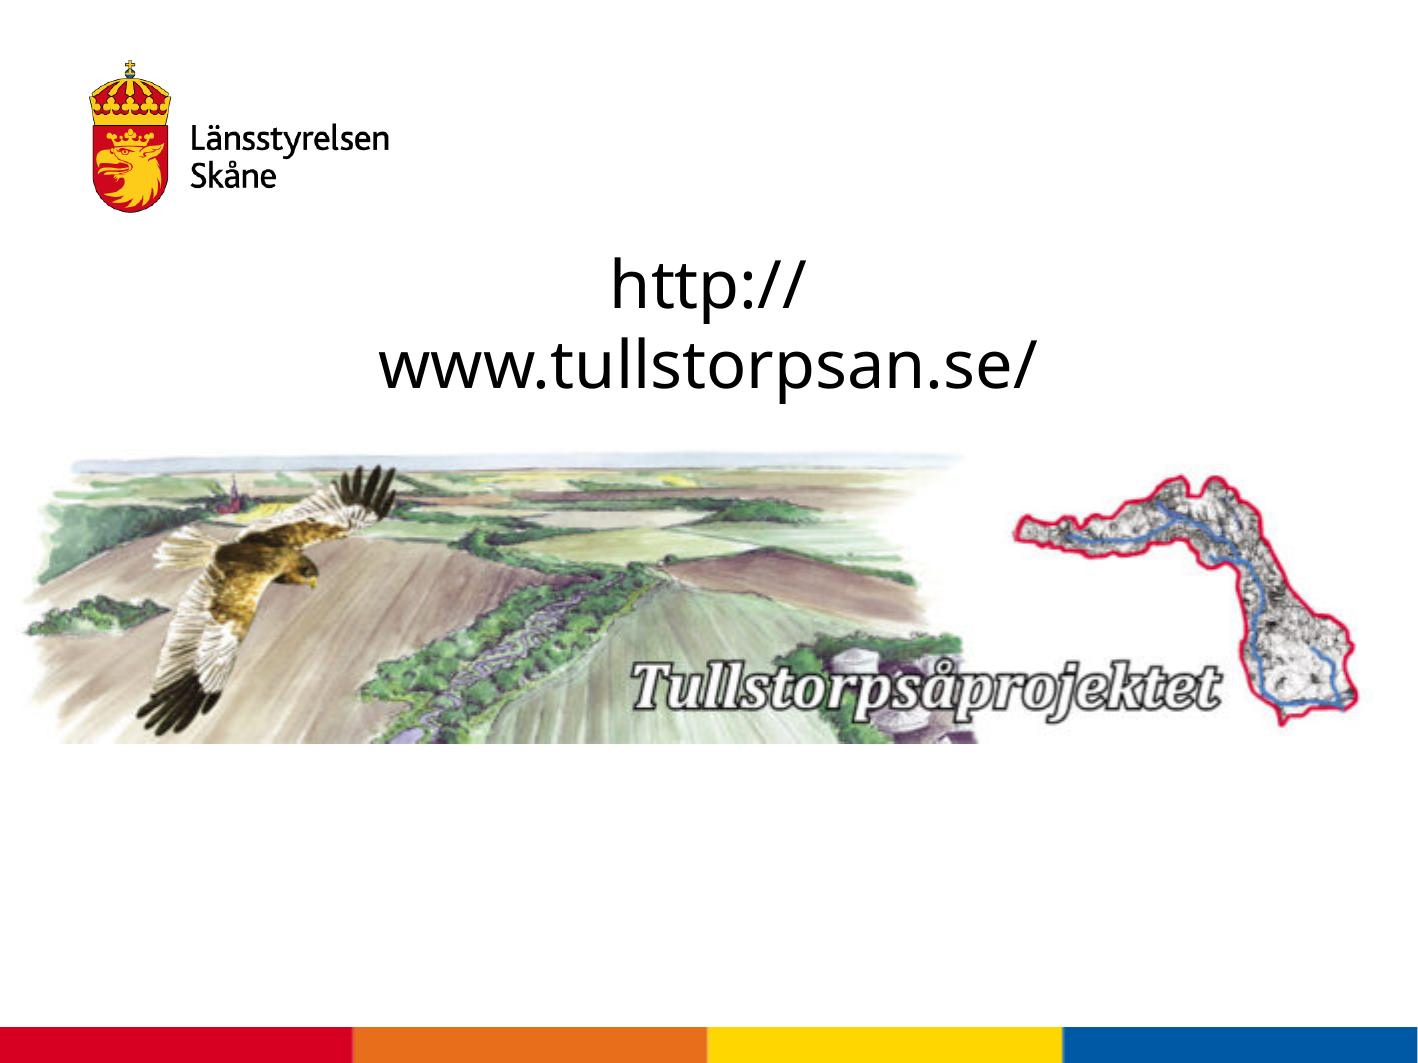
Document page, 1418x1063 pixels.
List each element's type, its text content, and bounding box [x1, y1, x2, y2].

picture [88, 58, 390, 215]
picture [0, 1027, 1418, 1063]
text_box http://www.tullstorpsan.se/ [295, 234, 1123, 410]
picture [0, 448, 1418, 745]
